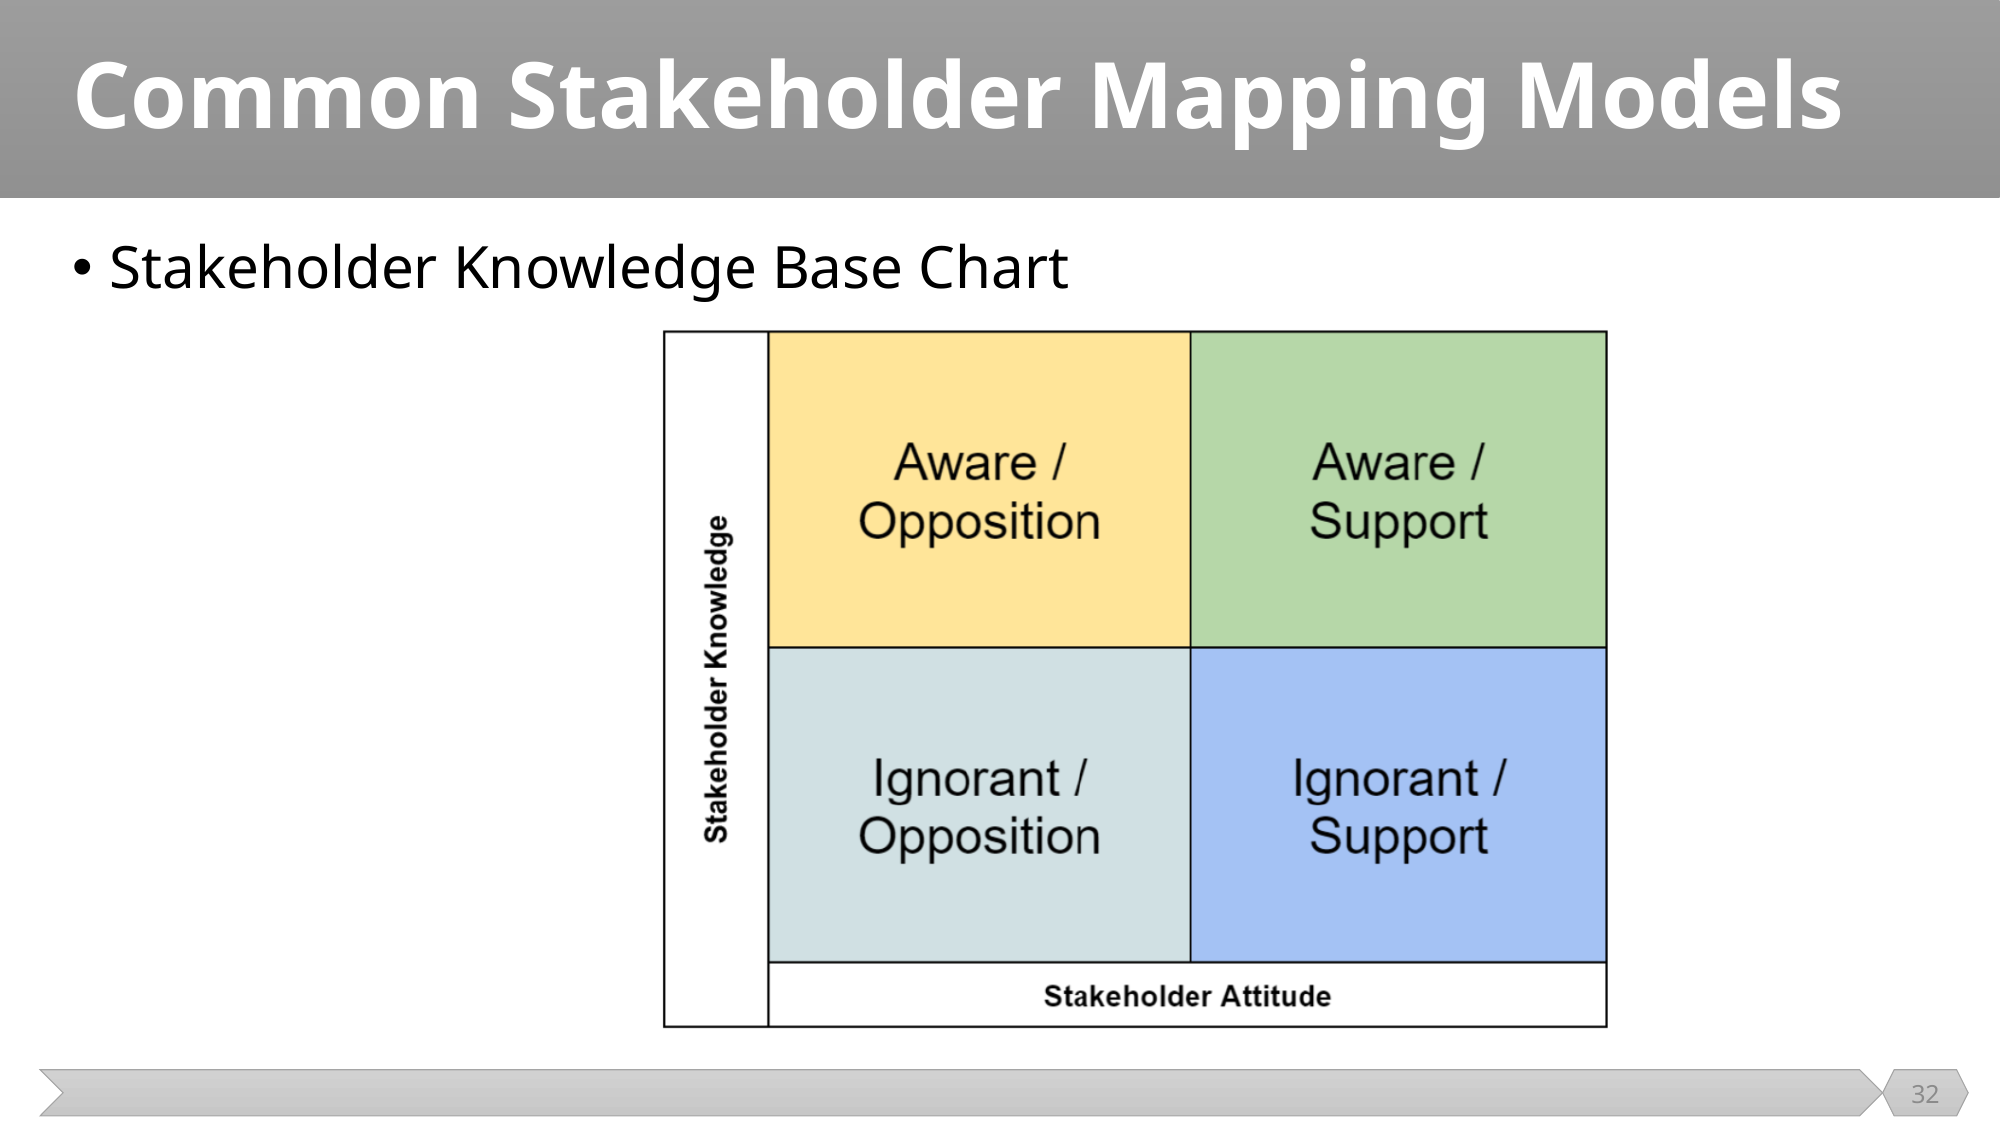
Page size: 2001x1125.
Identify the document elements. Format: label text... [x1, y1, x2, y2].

title Common Stakeholder Mapping Models [56, 0, 1969, 199]
picture [628, 311, 1643, 1043]
slide_number 32 [1882, 1065, 1969, 1125]
list Stakeholder Knowledge Base Chart [56, 230, 1969, 1010]
